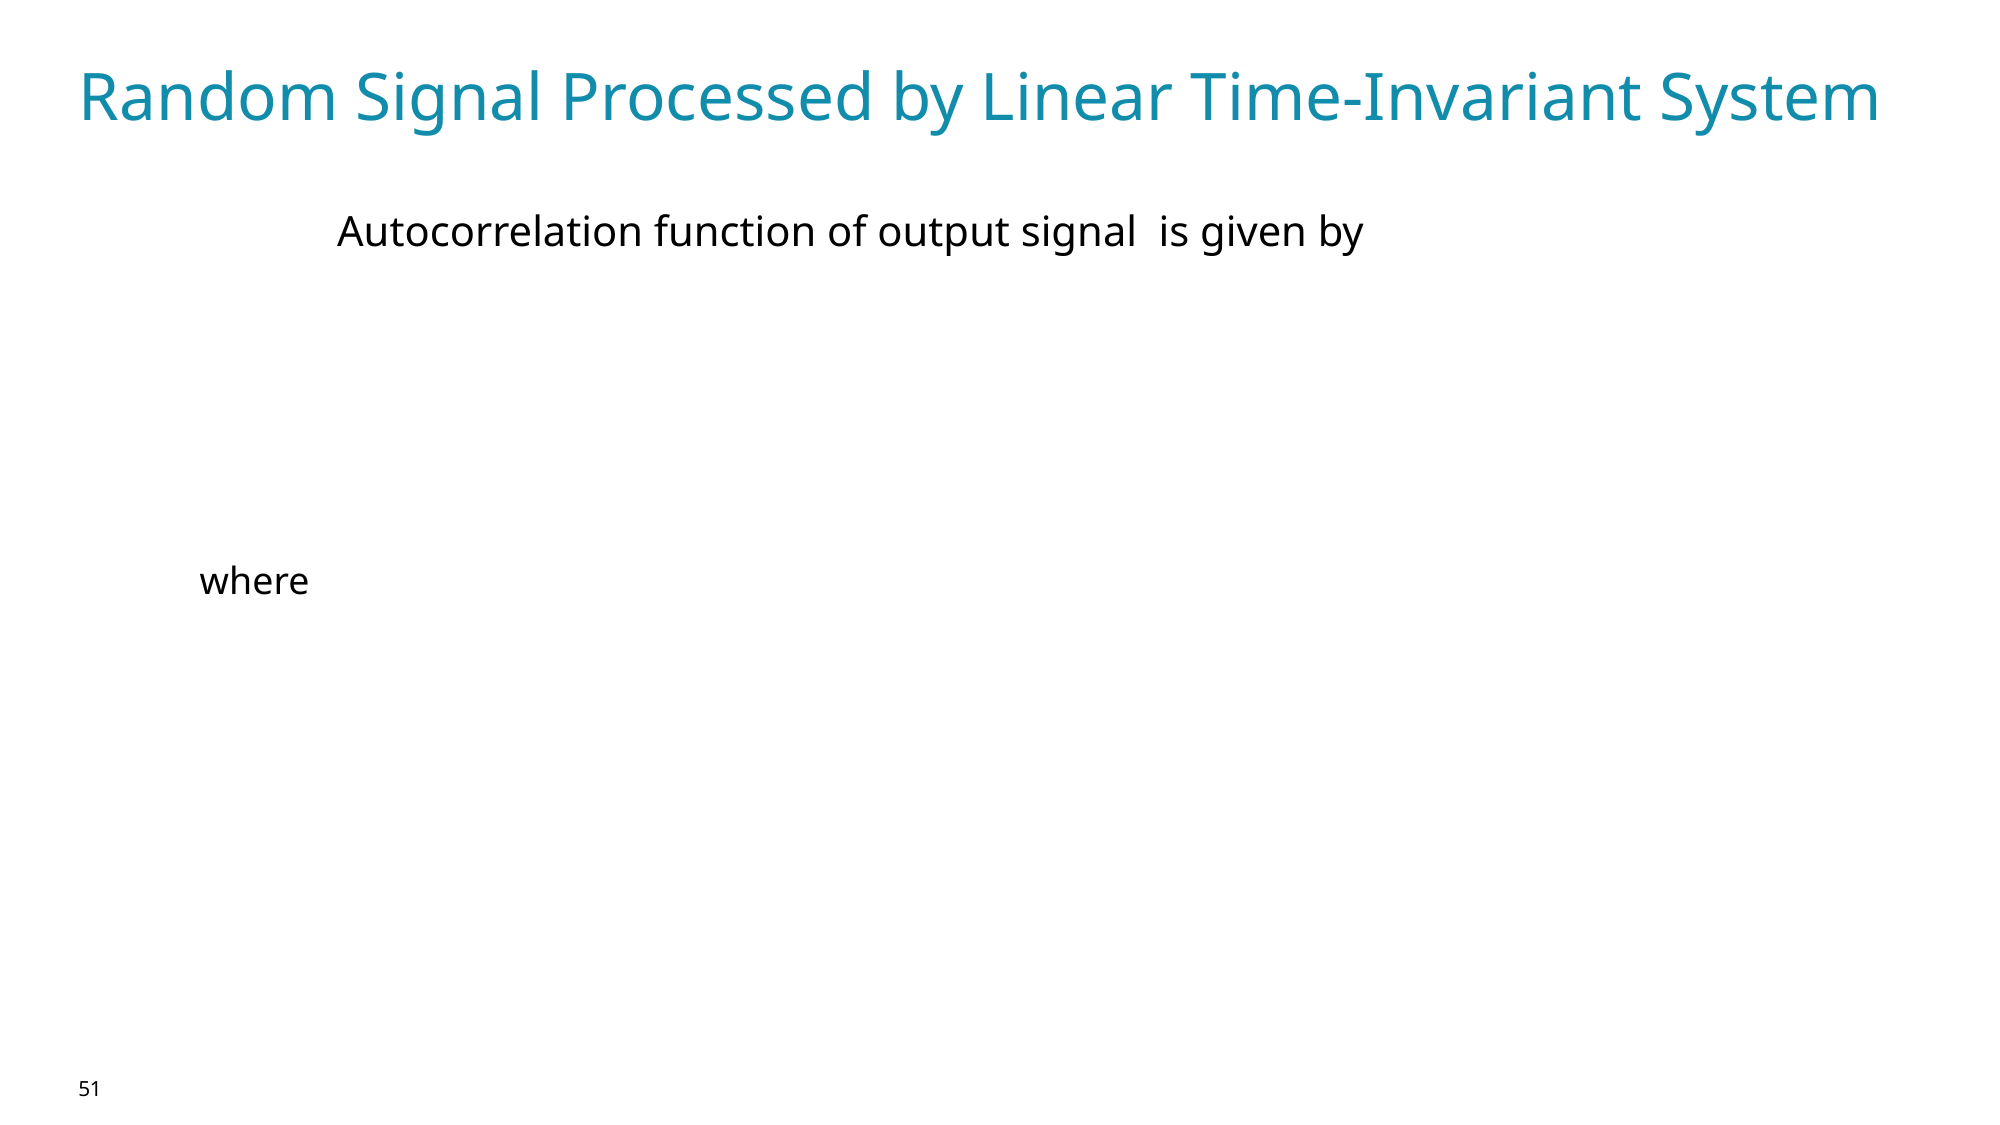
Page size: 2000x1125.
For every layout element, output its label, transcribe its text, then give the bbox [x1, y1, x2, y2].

title Random Signal Processed by Linear Time-Invariant System [78, 55, 1910, 150]
